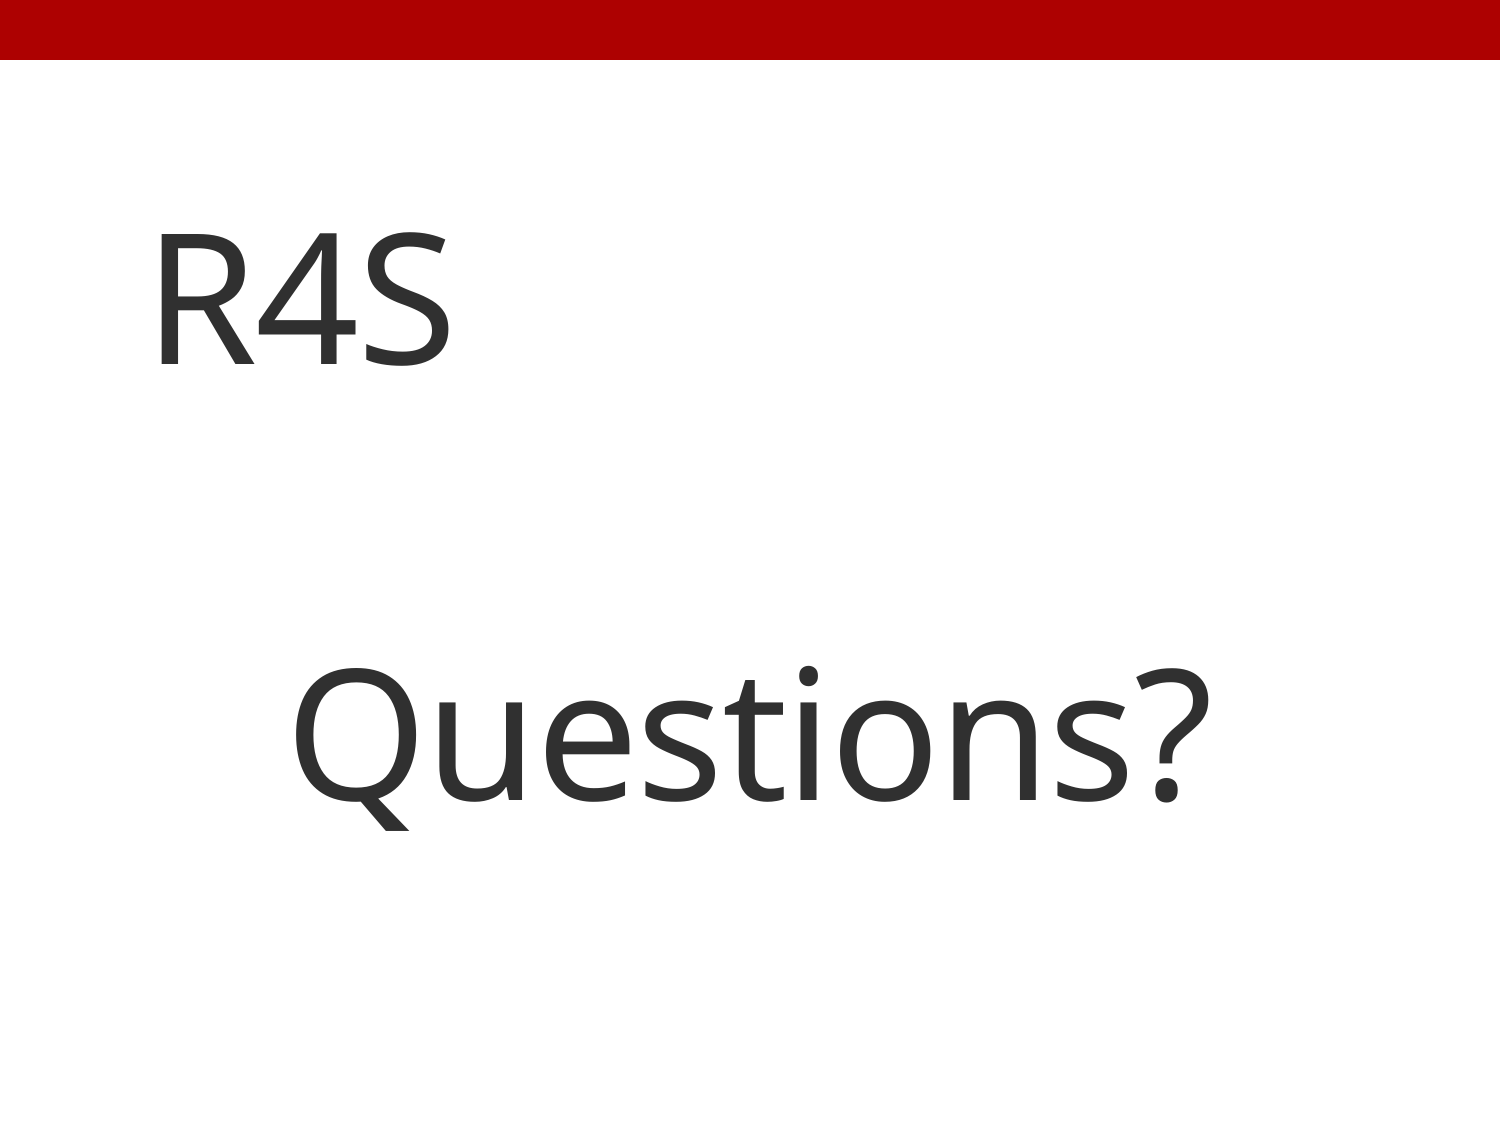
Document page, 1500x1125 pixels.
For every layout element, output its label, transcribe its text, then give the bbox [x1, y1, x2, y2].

text_box R4S Questions? [82, 172, 1417, 847]
